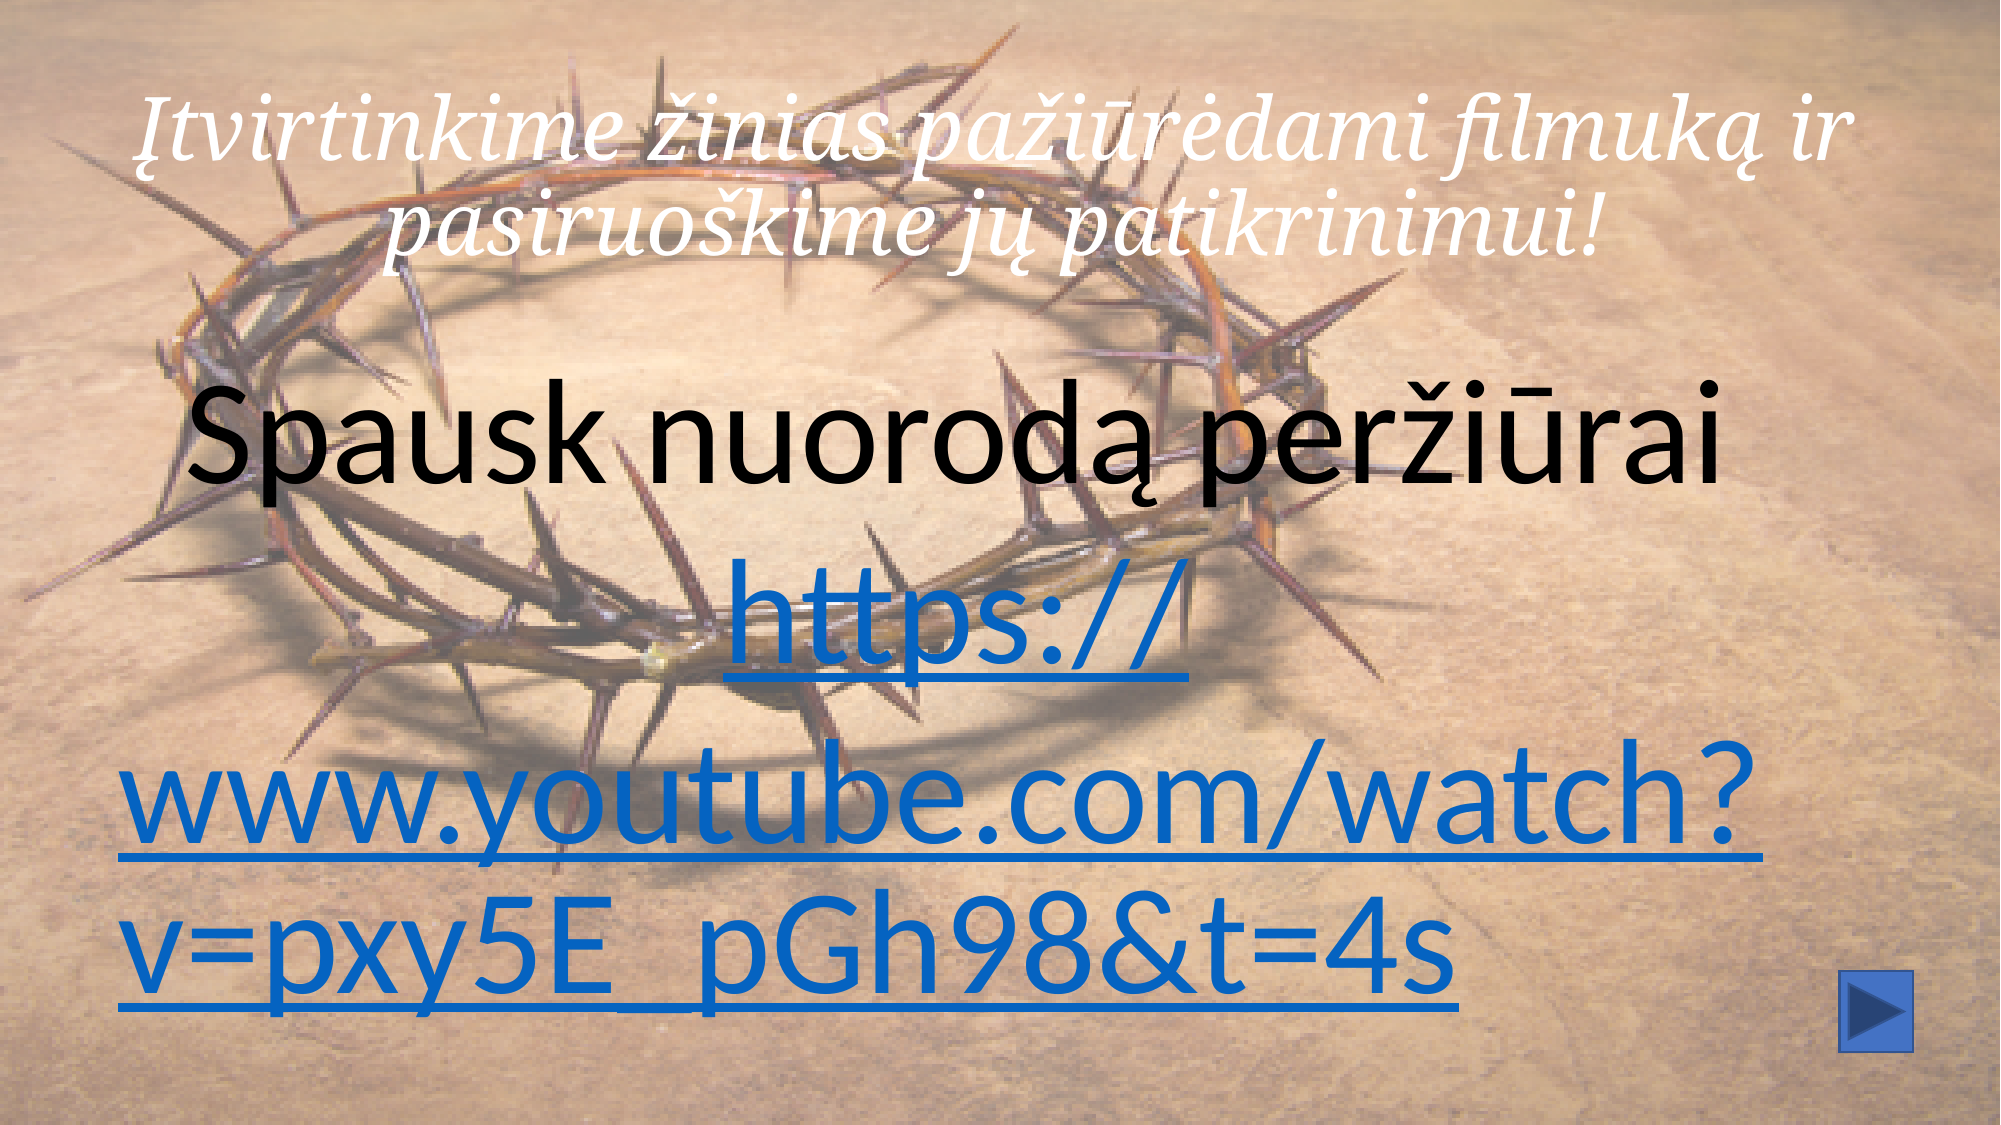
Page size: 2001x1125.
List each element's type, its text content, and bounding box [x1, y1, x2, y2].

text_box Spausk nuorodą peržiūrai https://www.youtube.com/watch?v=pxy5E_pGh98&t=4s [103, 325, 1809, 1001]
text_box [1838, 970, 1914, 1053]
text_box Įtvirtinkime žinias pažiūrėdami filmuką ir pasiruoškime jų patikrinimui! [114, 33, 1877, 326]
